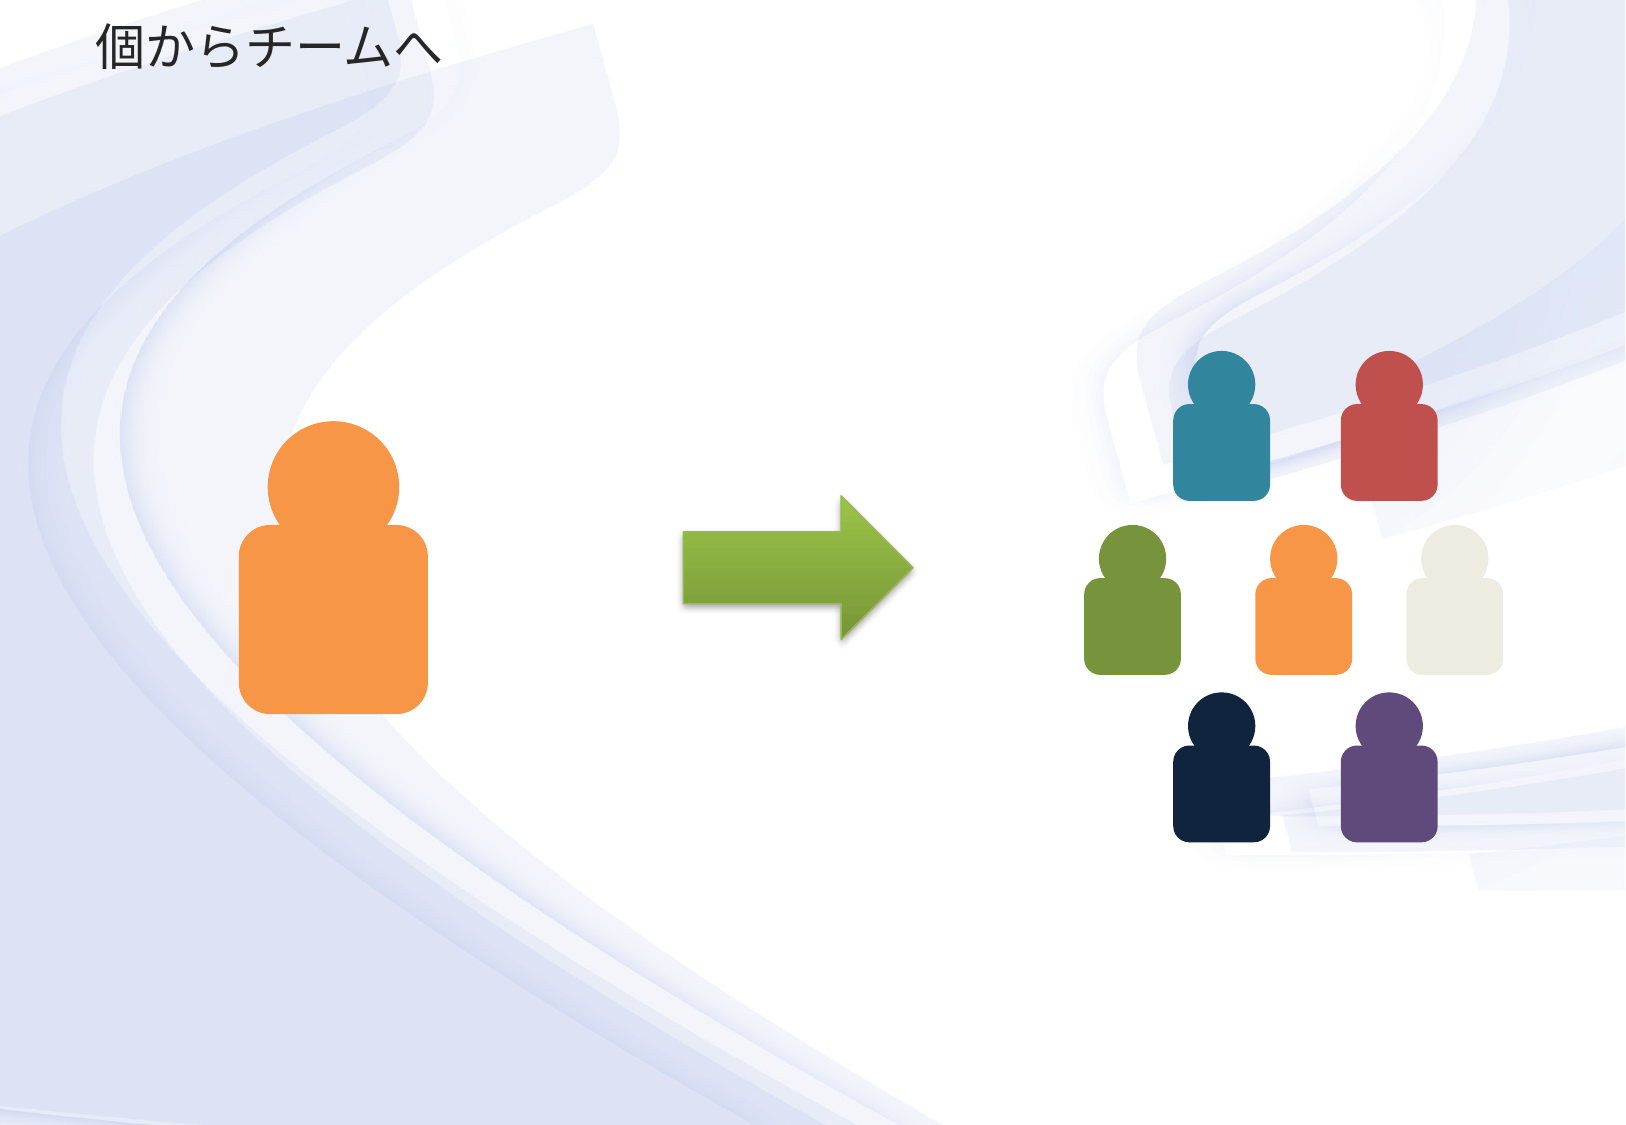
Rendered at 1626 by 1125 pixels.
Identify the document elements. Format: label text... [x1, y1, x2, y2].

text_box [1172, 350, 1271, 502]
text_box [1172, 692, 1271, 843]
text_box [1340, 350, 1438, 502]
text_box [682, 495, 914, 641]
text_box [1340, 692, 1438, 843]
title 個からチームへ [80, 0, 1604, 91]
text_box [1406, 524, 1504, 676]
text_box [1083, 524, 1182, 676]
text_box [238, 420, 429, 715]
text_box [1255, 524, 1353, 676]
